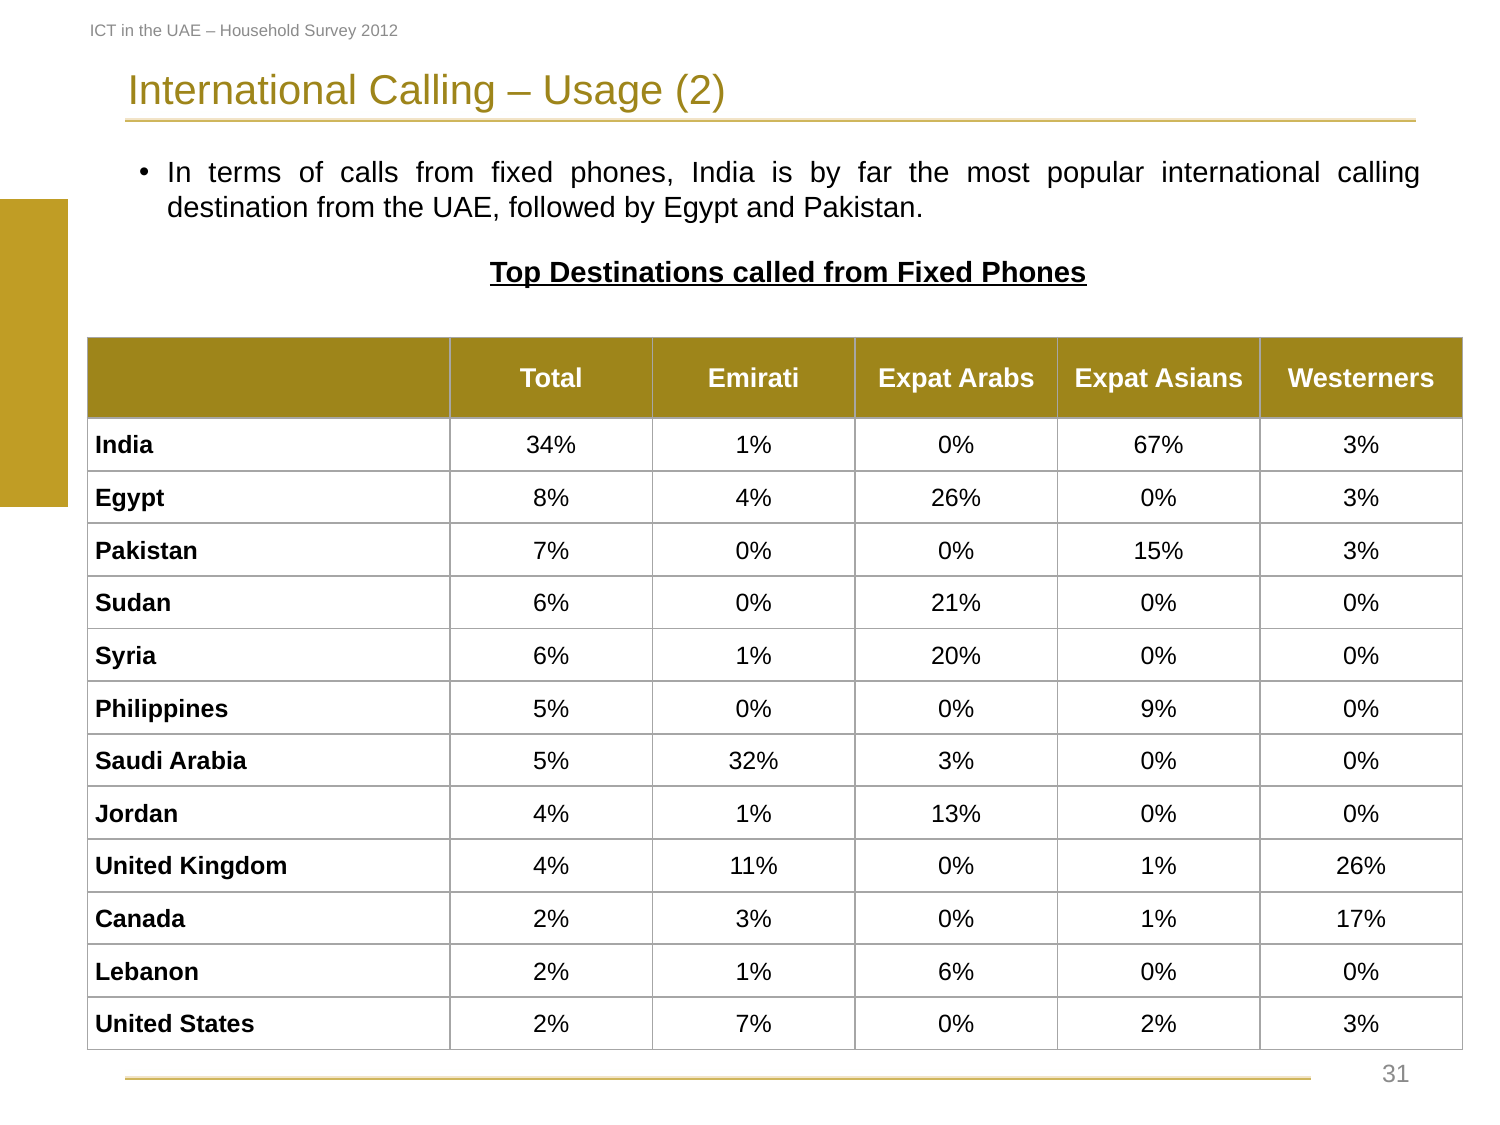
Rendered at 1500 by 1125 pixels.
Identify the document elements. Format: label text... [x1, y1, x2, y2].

table_cell 0% [856, 840, 1057, 891]
table_cell 0% [1261, 735, 1462, 785]
table_cell Pakistan [88, 524, 449, 575]
table_cell Egypt [88, 472, 449, 522]
table_cell 32% [653, 735, 854, 785]
table_cell 1% [653, 787, 854, 838]
table_cell 3% [1261, 472, 1462, 522]
table_cell 0% [1058, 577, 1259, 628]
table_cell 11% [653, 840, 854, 891]
table_cell 21% [856, 577, 1057, 628]
table_cell 1% [653, 945, 854, 996]
table_cell 7% [451, 524, 652, 575]
picture [0, 199, 68, 507]
table_cell Philippines [88, 682, 449, 733]
text_box Top Destinations called from Fixed Phones [448, 246, 1129, 296]
table_cell 1% [653, 629, 854, 680]
table_cell India [88, 419, 449, 470]
table_cell 20% [856, 629, 1057, 680]
table_cell 26% [1261, 840, 1462, 891]
text_box ICT in the UAE – Household Survey 2012 [75, 0, 863, 60]
table_cell Saudi Arabia [88, 735, 449, 785]
table_cell 0% [856, 524, 1057, 575]
table_cell 1% [653, 419, 854, 470]
table_cell 0% [1058, 472, 1259, 522]
table_cell 0% [1058, 945, 1259, 996]
table_cell 5% [451, 682, 652, 733]
table_header Total [451, 338, 652, 417]
table_cell 0% [1058, 629, 1259, 680]
text_box In terms of calls from fixed phones, India is by far the most popular international calling destination from the UAE, followed by Egypt and Pakistan. [124, 146, 1437, 231]
table_cell United Kingdom [88, 840, 449, 891]
title International Calling – Usage (2) [112, 49, 1326, 126]
table_cell 9% [1058, 682, 1259, 733]
table_cell 0% [1261, 945, 1462, 996]
table_cell 3% [856, 735, 1057, 785]
table_header [88, 338, 449, 417]
table_header Expat Asians [1058, 338, 1259, 417]
table_cell 0% [856, 998, 1057, 1049]
picture [125, 1068, 1074, 1080]
table_cell 1% [1058, 840, 1259, 891]
table_cell 34% [451, 419, 652, 470]
table_cell 3% [1261, 524, 1462, 575]
table_cell Canada [88, 893, 449, 943]
table_cell 0% [856, 682, 1057, 733]
table_cell 0% [1261, 577, 1462, 628]
table_cell 0% [1261, 629, 1462, 680]
table_cell 15% [1058, 524, 1259, 575]
table_cell Lebanon [88, 945, 449, 996]
table_cell 13% [856, 787, 1057, 838]
table_cell Syria [88, 629, 449, 680]
table_cell 0% [1261, 682, 1462, 733]
table_cell Sudan [88, 577, 449, 628]
table_cell 0% [856, 419, 1057, 470]
table_cell 3% [653, 893, 854, 943]
table_cell 2% [451, 945, 652, 996]
slide_number 31 [1074, 1050, 1425, 1103]
table_cell 0% [1261, 787, 1462, 838]
table_cell 2% [451, 998, 652, 1049]
table_cell 0% [653, 524, 854, 575]
table_cell 6% [451, 577, 652, 628]
table_header Expat Arabs [856, 338, 1057, 417]
table_cell 5% [451, 735, 652, 785]
table_cell 3% [1261, 998, 1462, 1049]
table_cell 67% [1058, 419, 1259, 470]
table_cell 0% [653, 682, 854, 733]
table_cell 26% [856, 472, 1057, 522]
table_cell 0% [1058, 787, 1259, 838]
table_header Westerners [1261, 338, 1462, 417]
table_cell United States [88, 998, 449, 1049]
table_cell 0% [1058, 735, 1259, 785]
table_cell 2% [451, 893, 652, 943]
picture [1326, 110, 1416, 122]
table_cell 6% [856, 945, 1057, 996]
table_cell 6% [451, 629, 652, 680]
table_cell 2% [1058, 998, 1259, 1049]
table_cell 8% [451, 472, 652, 522]
table_cell 0% [856, 893, 1057, 943]
table_header Emirati [653, 338, 854, 417]
table_cell 3% [1261, 419, 1462, 470]
table_cell Jordan [88, 787, 449, 838]
table_cell 0% [653, 577, 854, 628]
table_cell 4% [451, 840, 652, 891]
table_cell 4% [451, 787, 652, 838]
table_cell 7% [653, 998, 854, 1049]
table_cell 17% [1261, 893, 1462, 943]
table_cell 4% [653, 472, 854, 522]
table_cell 1% [1058, 893, 1259, 943]
